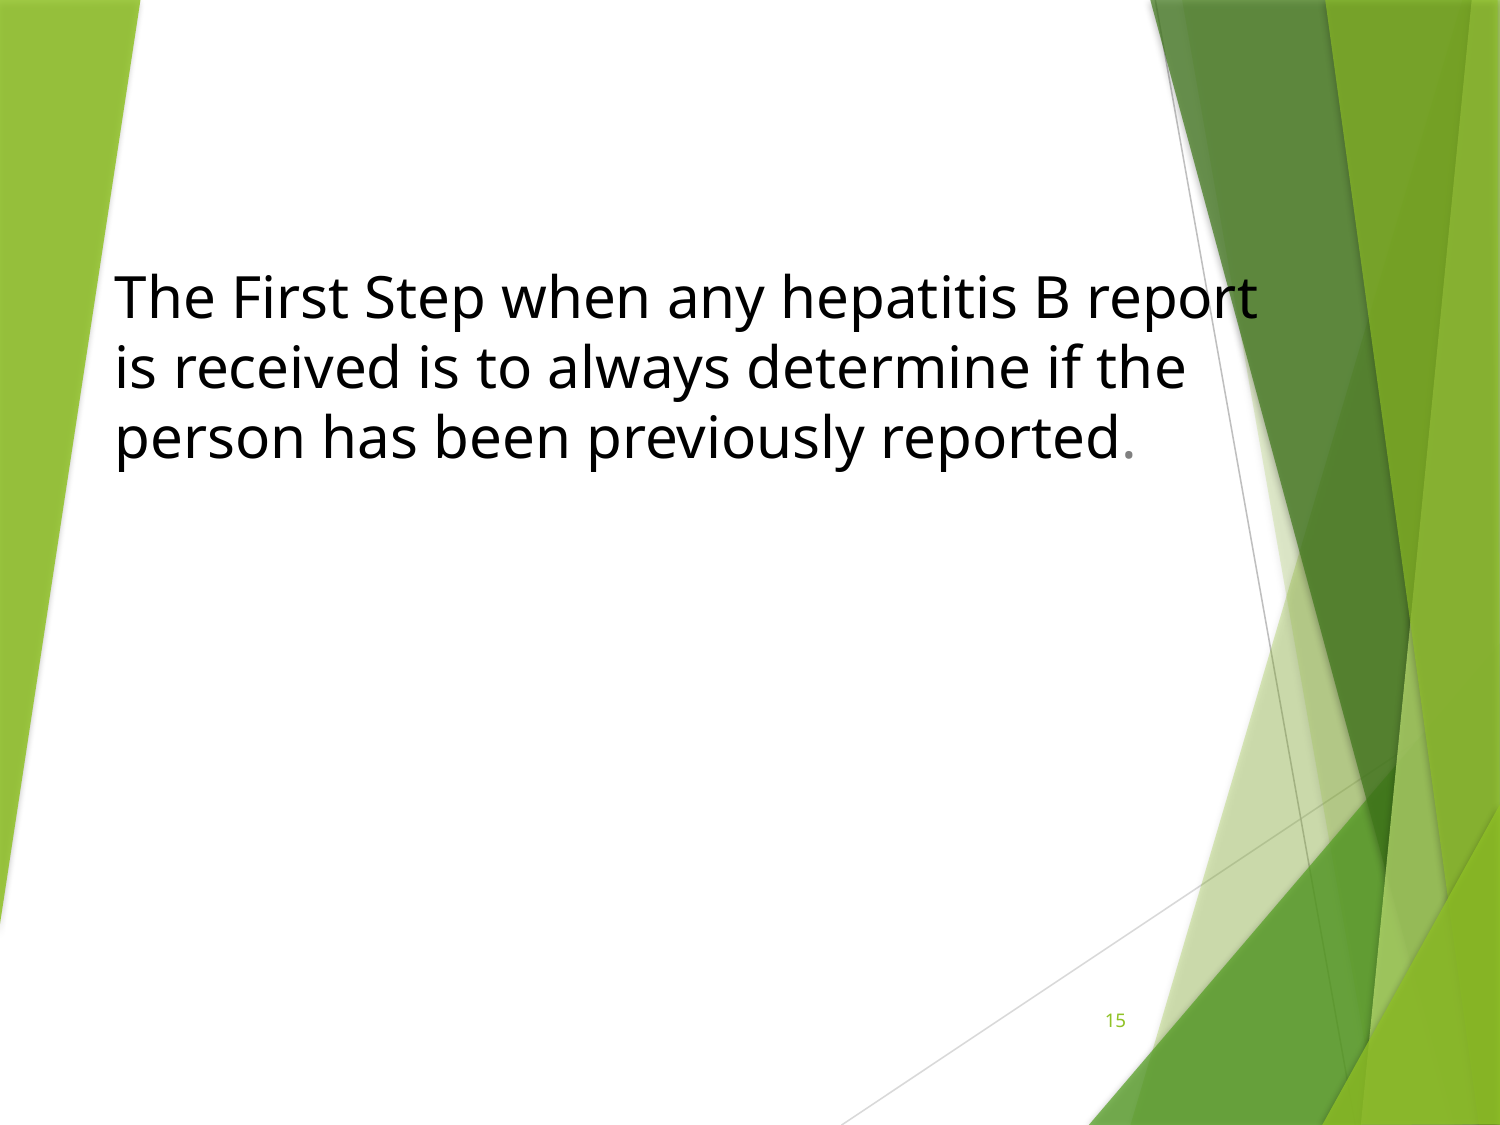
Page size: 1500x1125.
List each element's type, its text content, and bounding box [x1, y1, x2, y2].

slide_number 15 [1057, 991, 1142, 1051]
subtitle The First Step when any hepatitis B report is received is to always determine if the person has been previously reported. [99, 162, 1275, 925]
